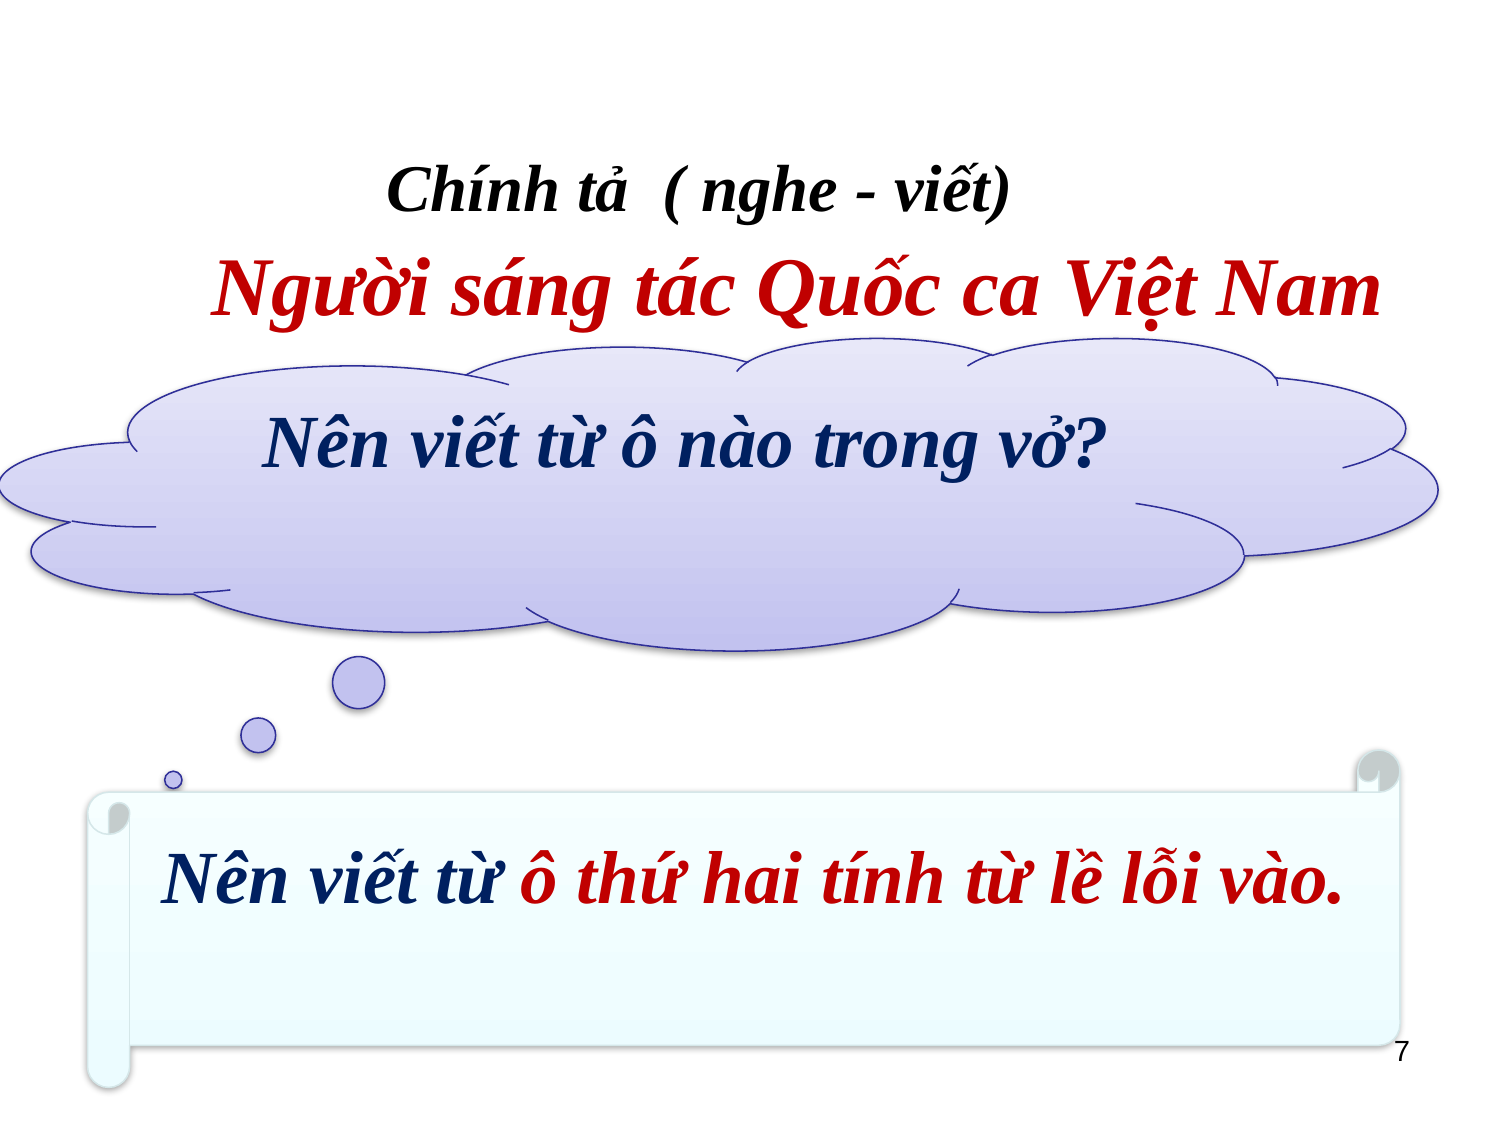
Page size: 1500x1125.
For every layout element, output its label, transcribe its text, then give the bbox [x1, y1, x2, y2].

text_box Nên viết từ ô nào trong vở? [240, 717, 277, 754]
text_box Nên viết từ ô nào trong vở? [0, 340, 1439, 652]
text_box Người sáng tác Quốc ca Việt Nam [149, 224, 1425, 340]
text_box Nên viết từ ô nào trong vở? [331, 655, 386, 710]
slide_number 7 [1074, 1024, 1426, 1103]
text_box Nên viết từ ô thứ hai tính từ lề lỗi vào. [86, 749, 1401, 1089]
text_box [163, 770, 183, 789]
text_box Chính tả ( nghe - viết) [324, 137, 1075, 224]
